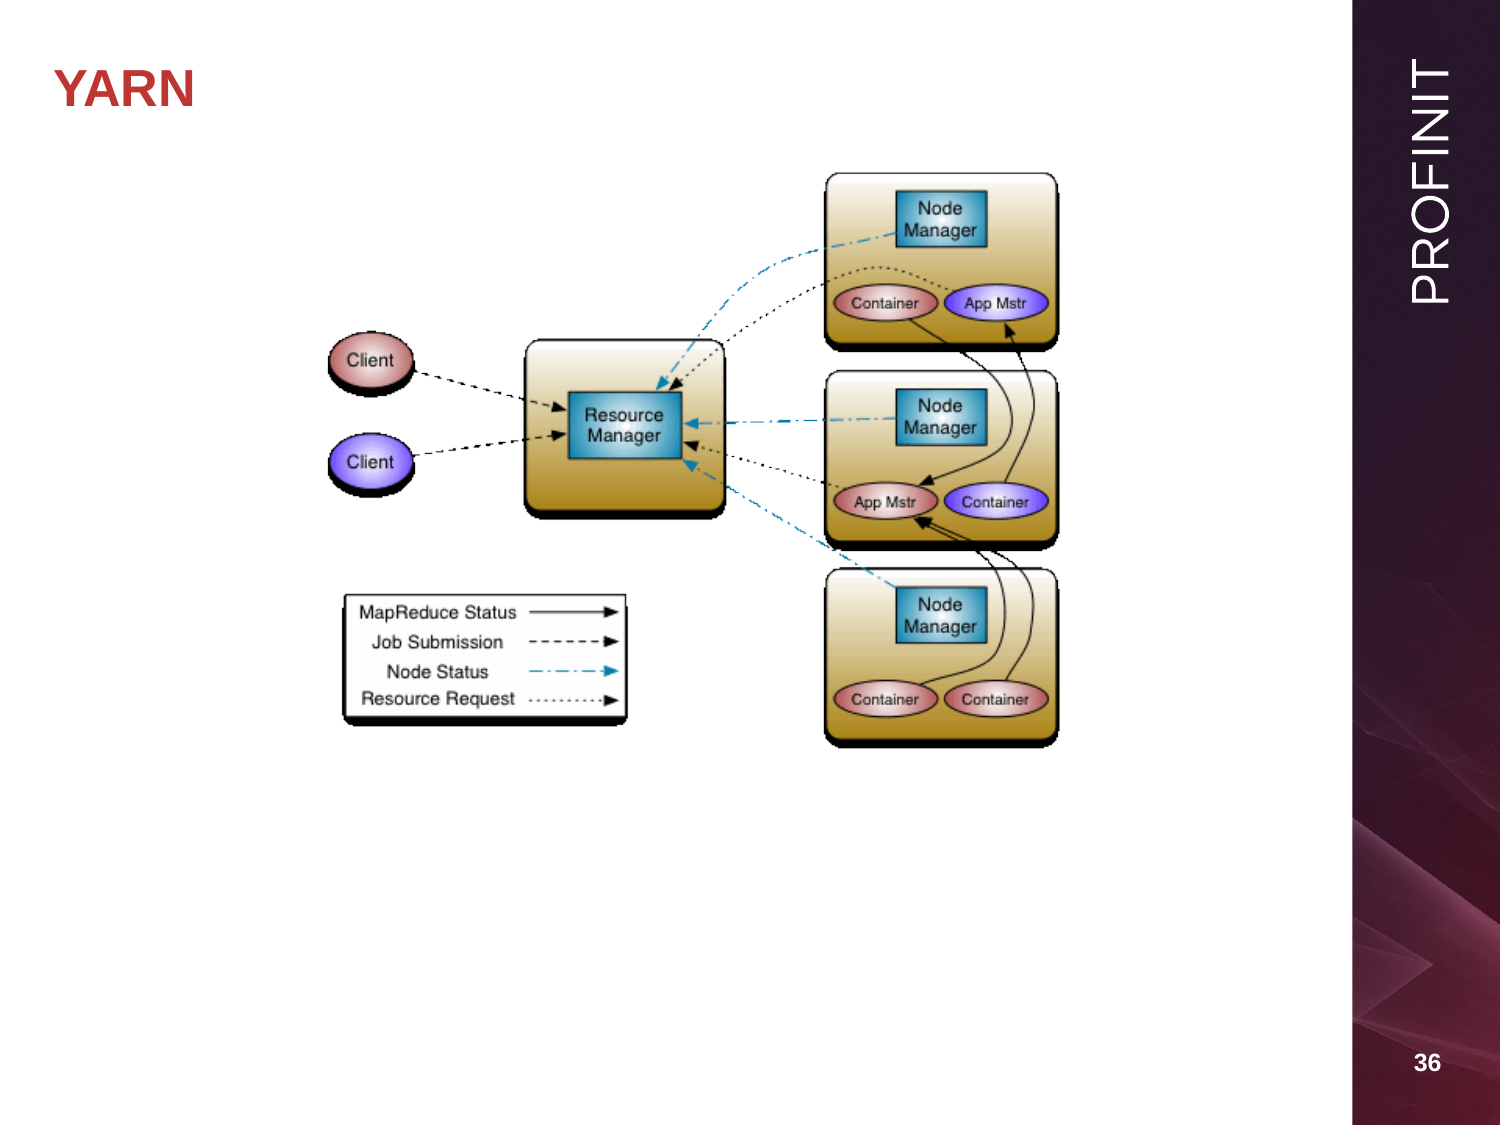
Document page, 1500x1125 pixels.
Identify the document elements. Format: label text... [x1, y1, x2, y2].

picture [206, 160, 1179, 763]
title YARN [53, 54, 1294, 114]
picture [1352, 0, 1500, 1125]
